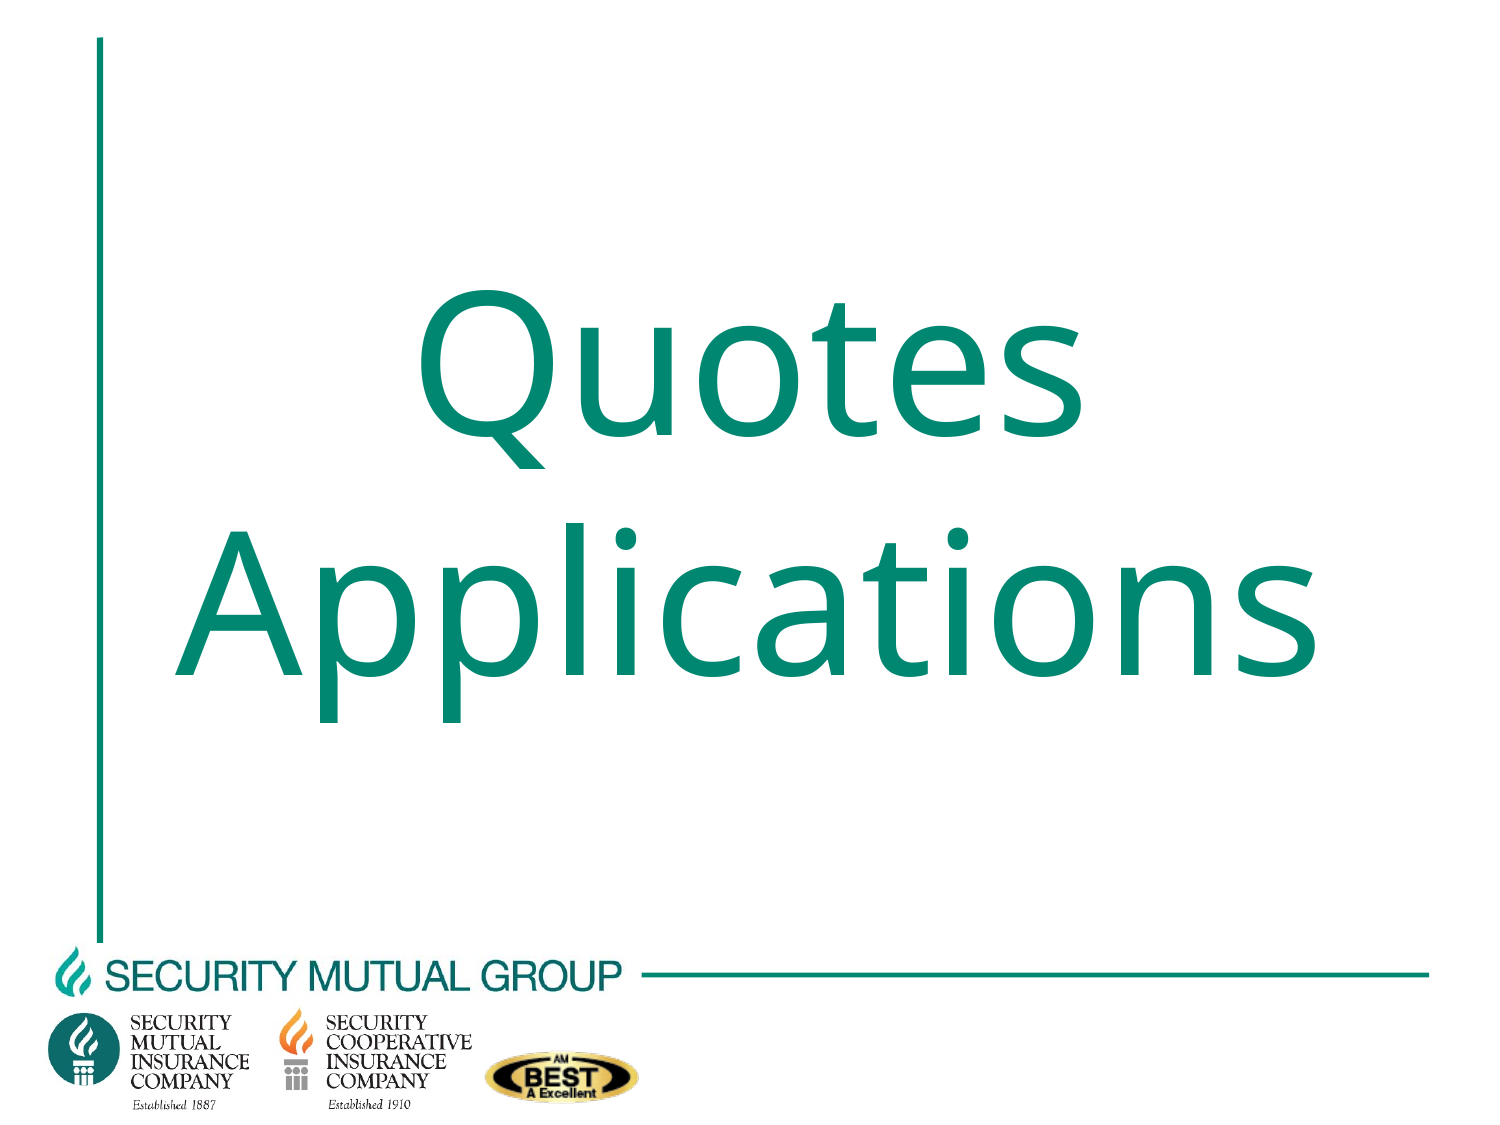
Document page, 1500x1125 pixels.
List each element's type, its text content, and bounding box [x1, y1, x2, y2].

title Quotes Applications [81, 62, 1419, 888]
picture [23, 943, 650, 1118]
